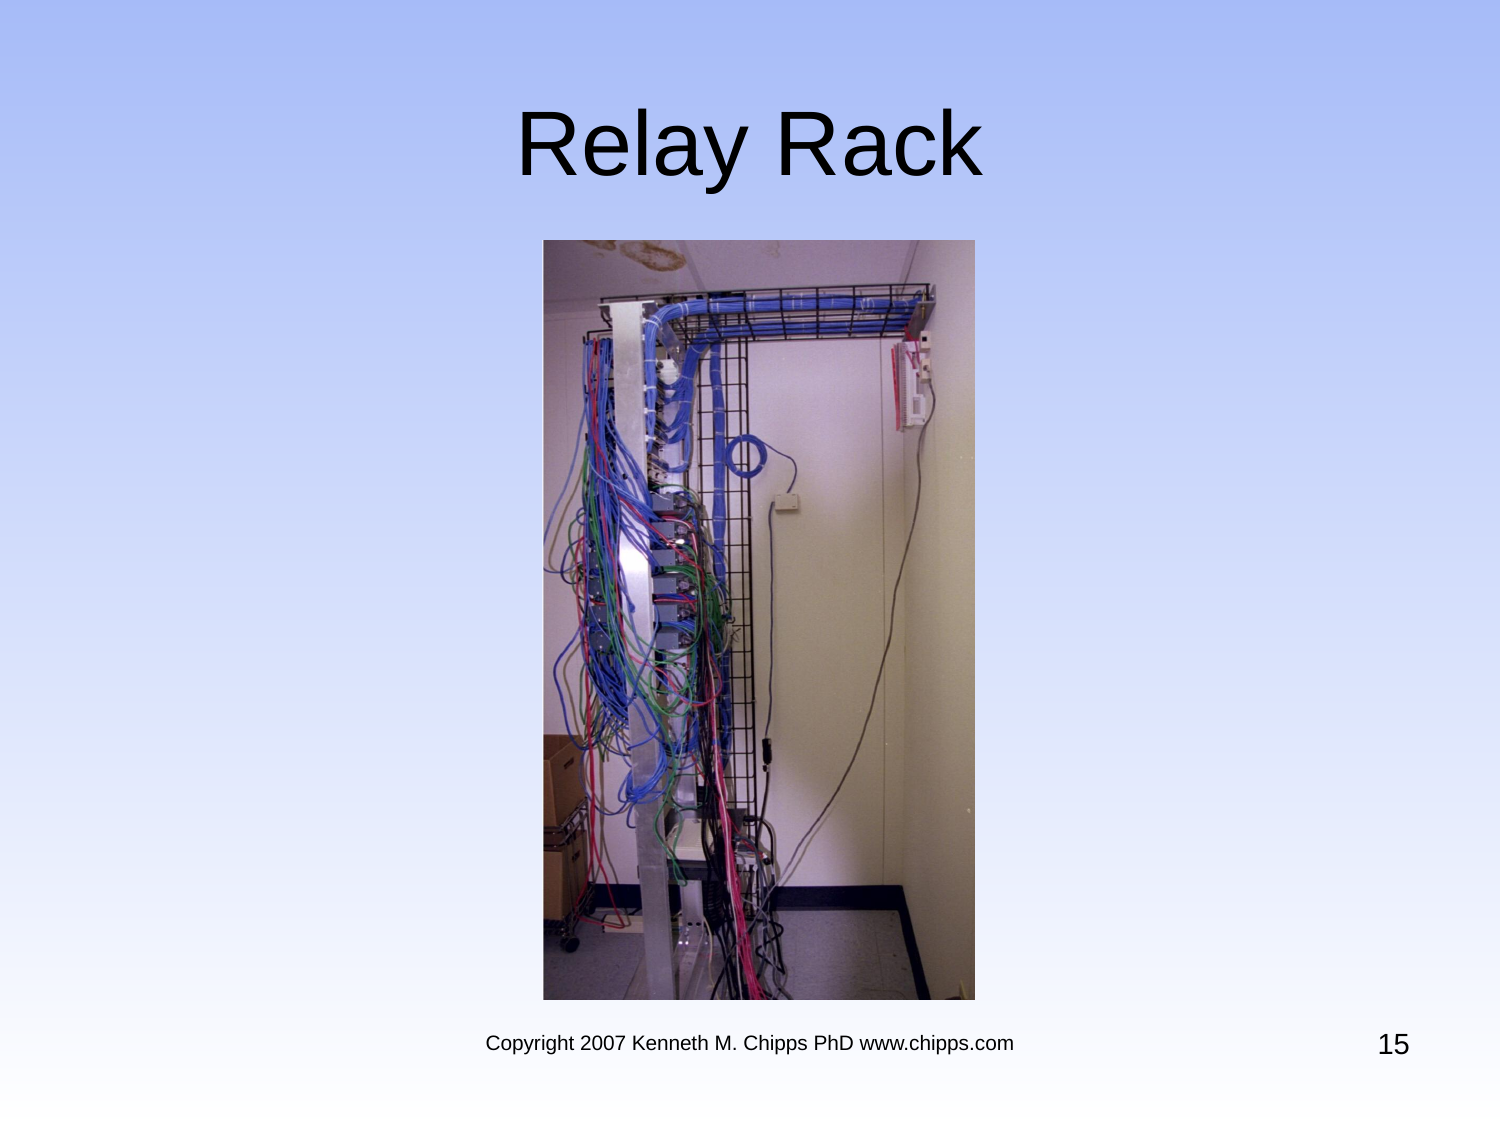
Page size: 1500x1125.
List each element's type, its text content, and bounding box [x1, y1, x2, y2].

footer Copyright 2007 Kenneth M. Chipps PhD www.chipps.com [449, 1024, 1051, 1103]
slide_number 15 [1074, 1021, 1426, 1101]
title Relay Rack [74, 44, 1426, 233]
picture [542, 239, 976, 1001]
